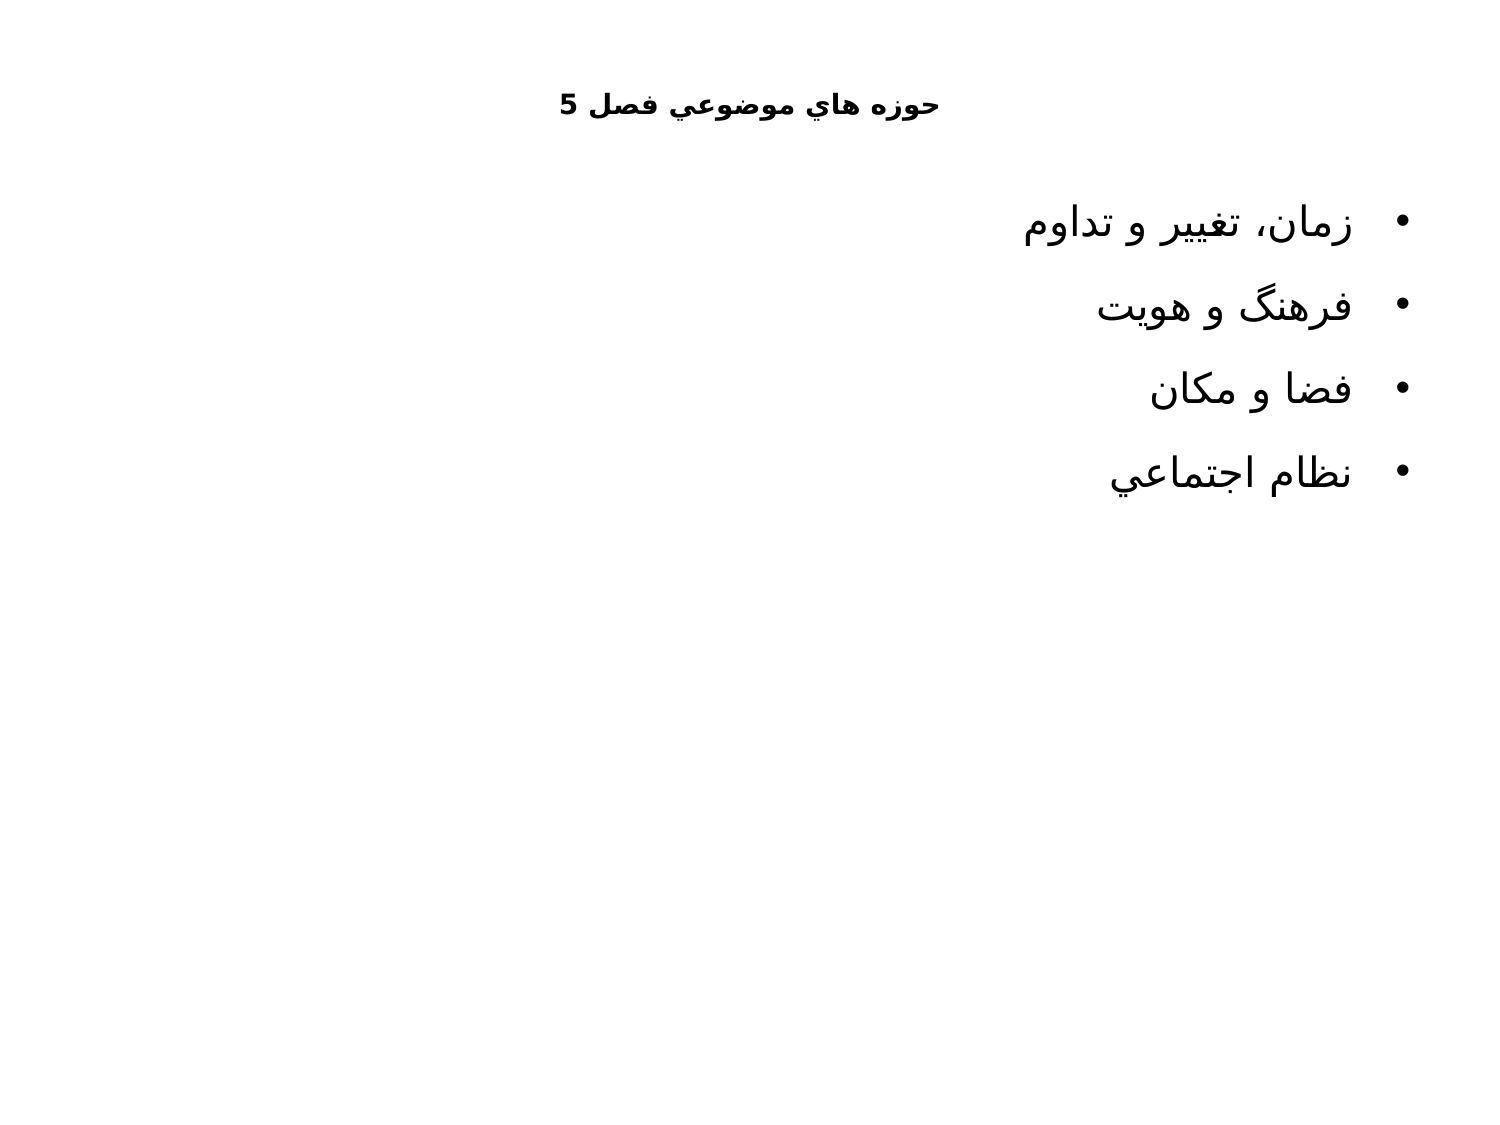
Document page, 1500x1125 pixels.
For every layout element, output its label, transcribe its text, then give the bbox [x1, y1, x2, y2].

list زمان، تغيير و تداوم فرهنگ و هويت فضا و مكان نظام اجتماعي [75, 162, 1425, 1005]
title حوزه هاي موضوعي فصل 5 [75, 45, 1425, 162]
